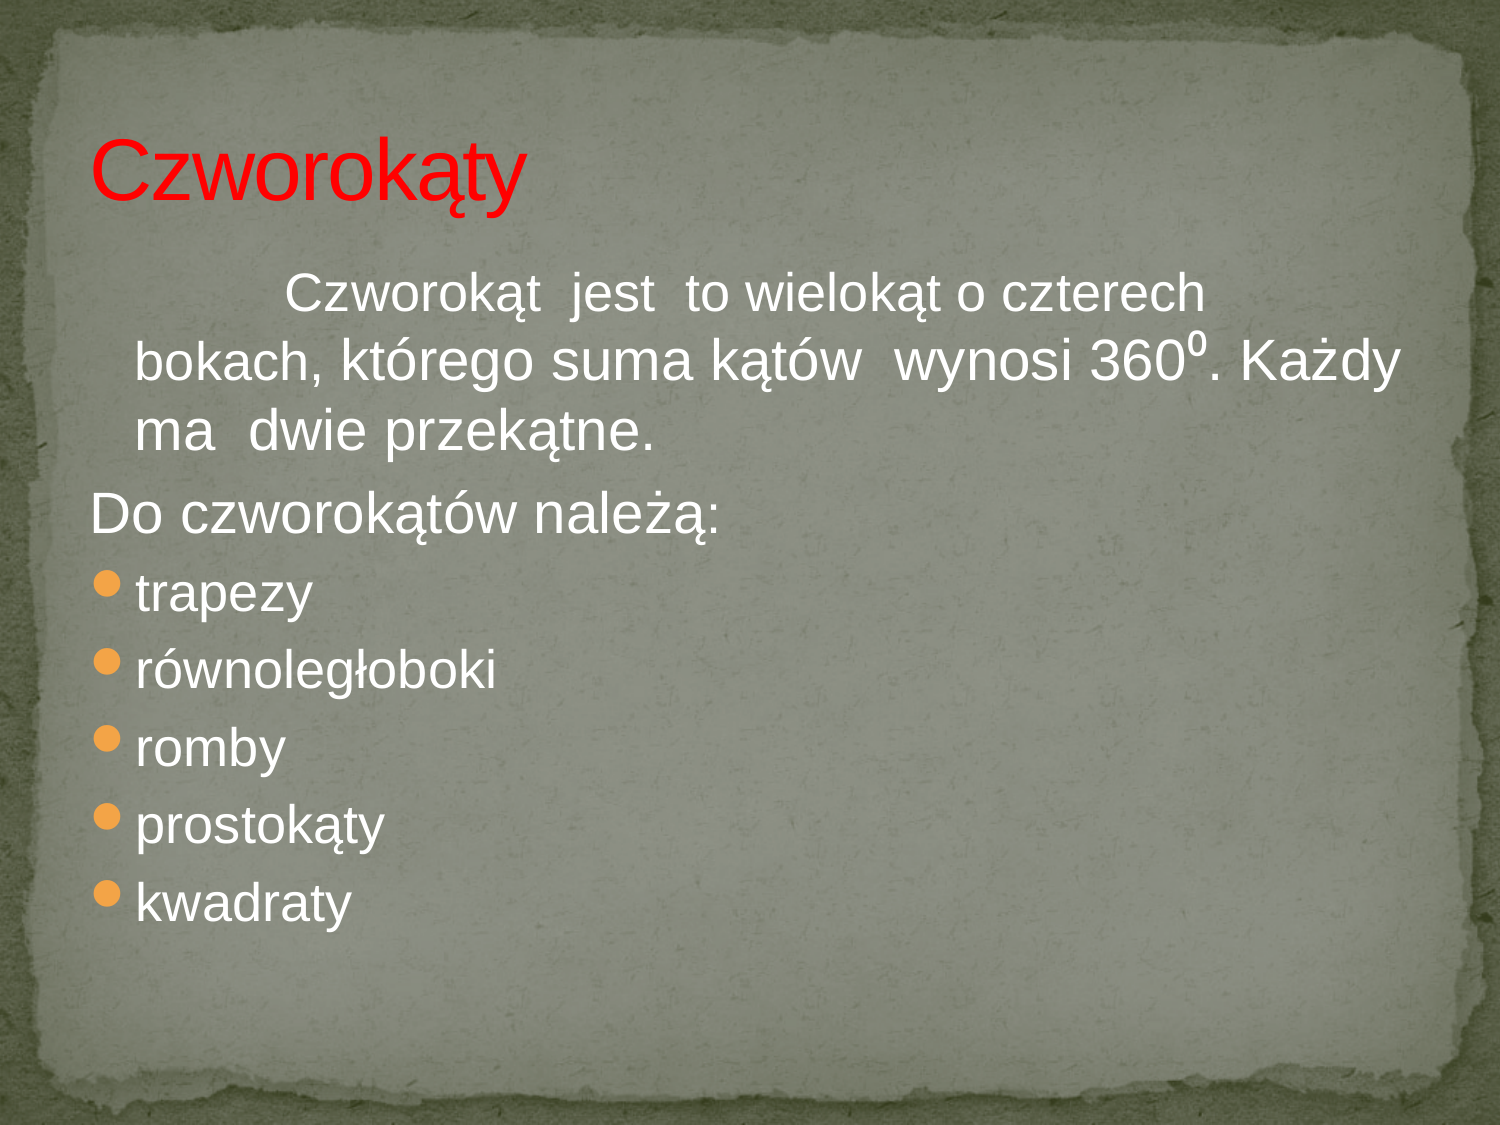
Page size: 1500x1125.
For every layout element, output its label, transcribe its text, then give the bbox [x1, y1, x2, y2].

list Czworokąt jest to wielokąt o czterech bokach, którego suma kątów wynosi 360⁰. Każdy ma dwie przekątne. Do czworokątów należą: trapezy równoległoboki romby prostokąty kwadraty [75, 249, 1425, 1000]
title Czworokąty [74, 24, 1425, 225]
